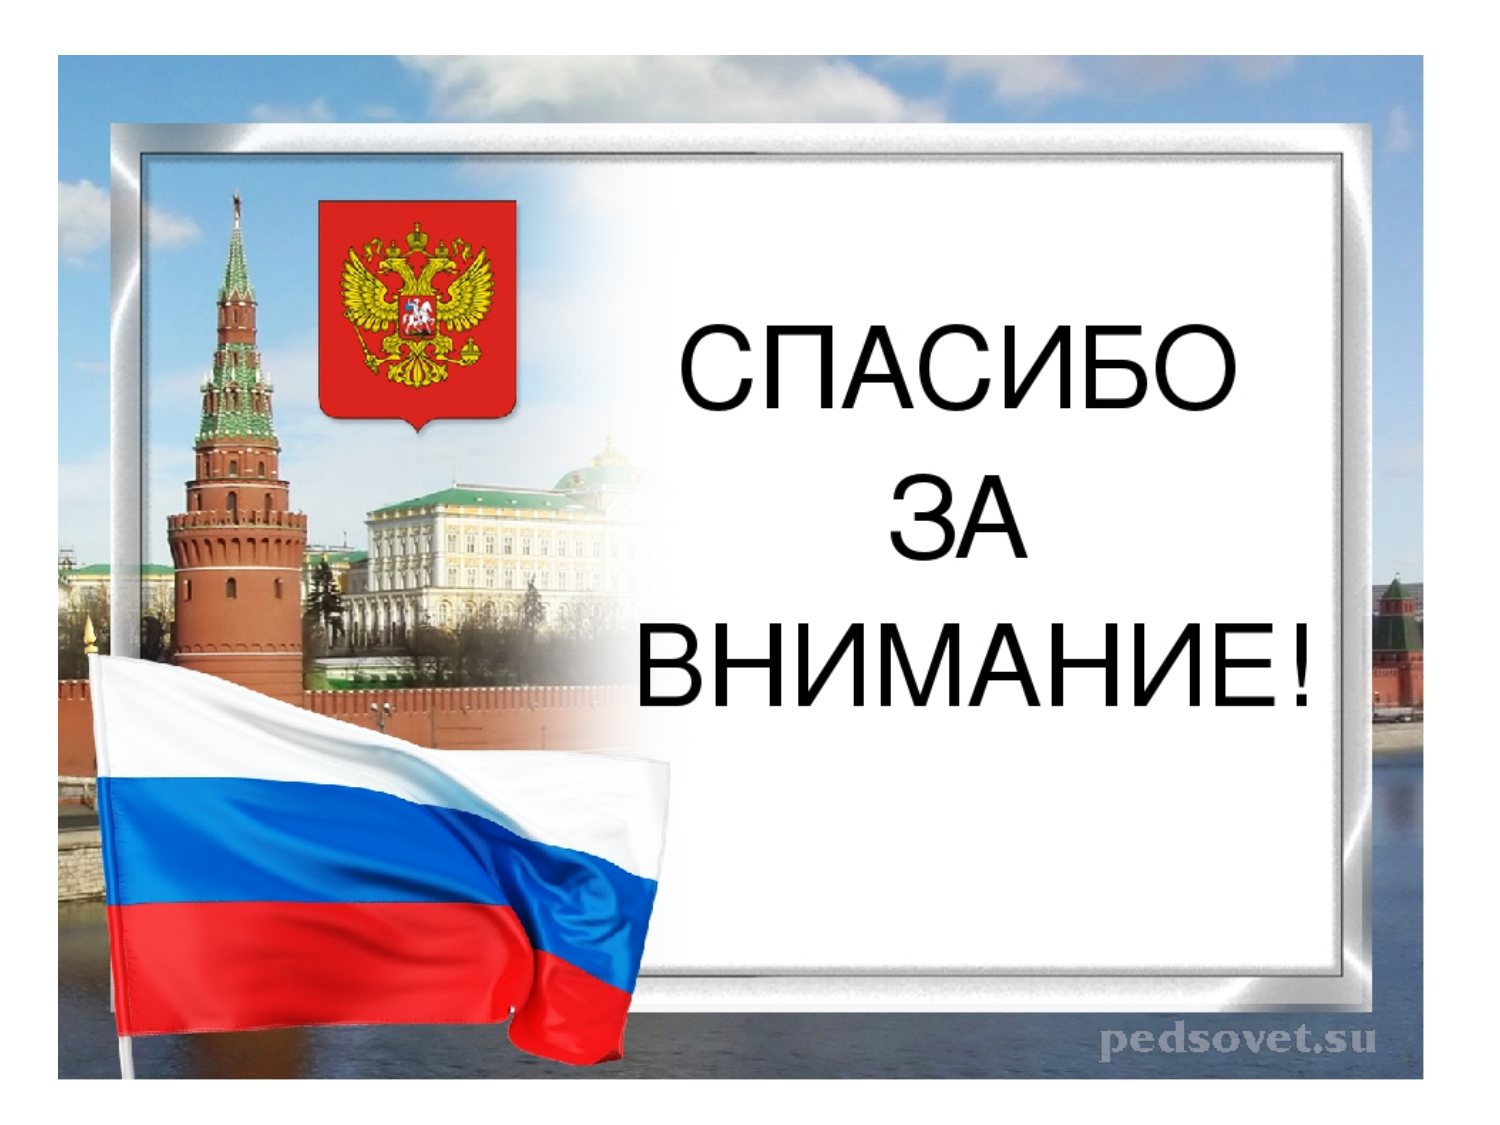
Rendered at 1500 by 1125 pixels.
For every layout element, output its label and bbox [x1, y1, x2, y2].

picture [58, 55, 1426, 1081]
